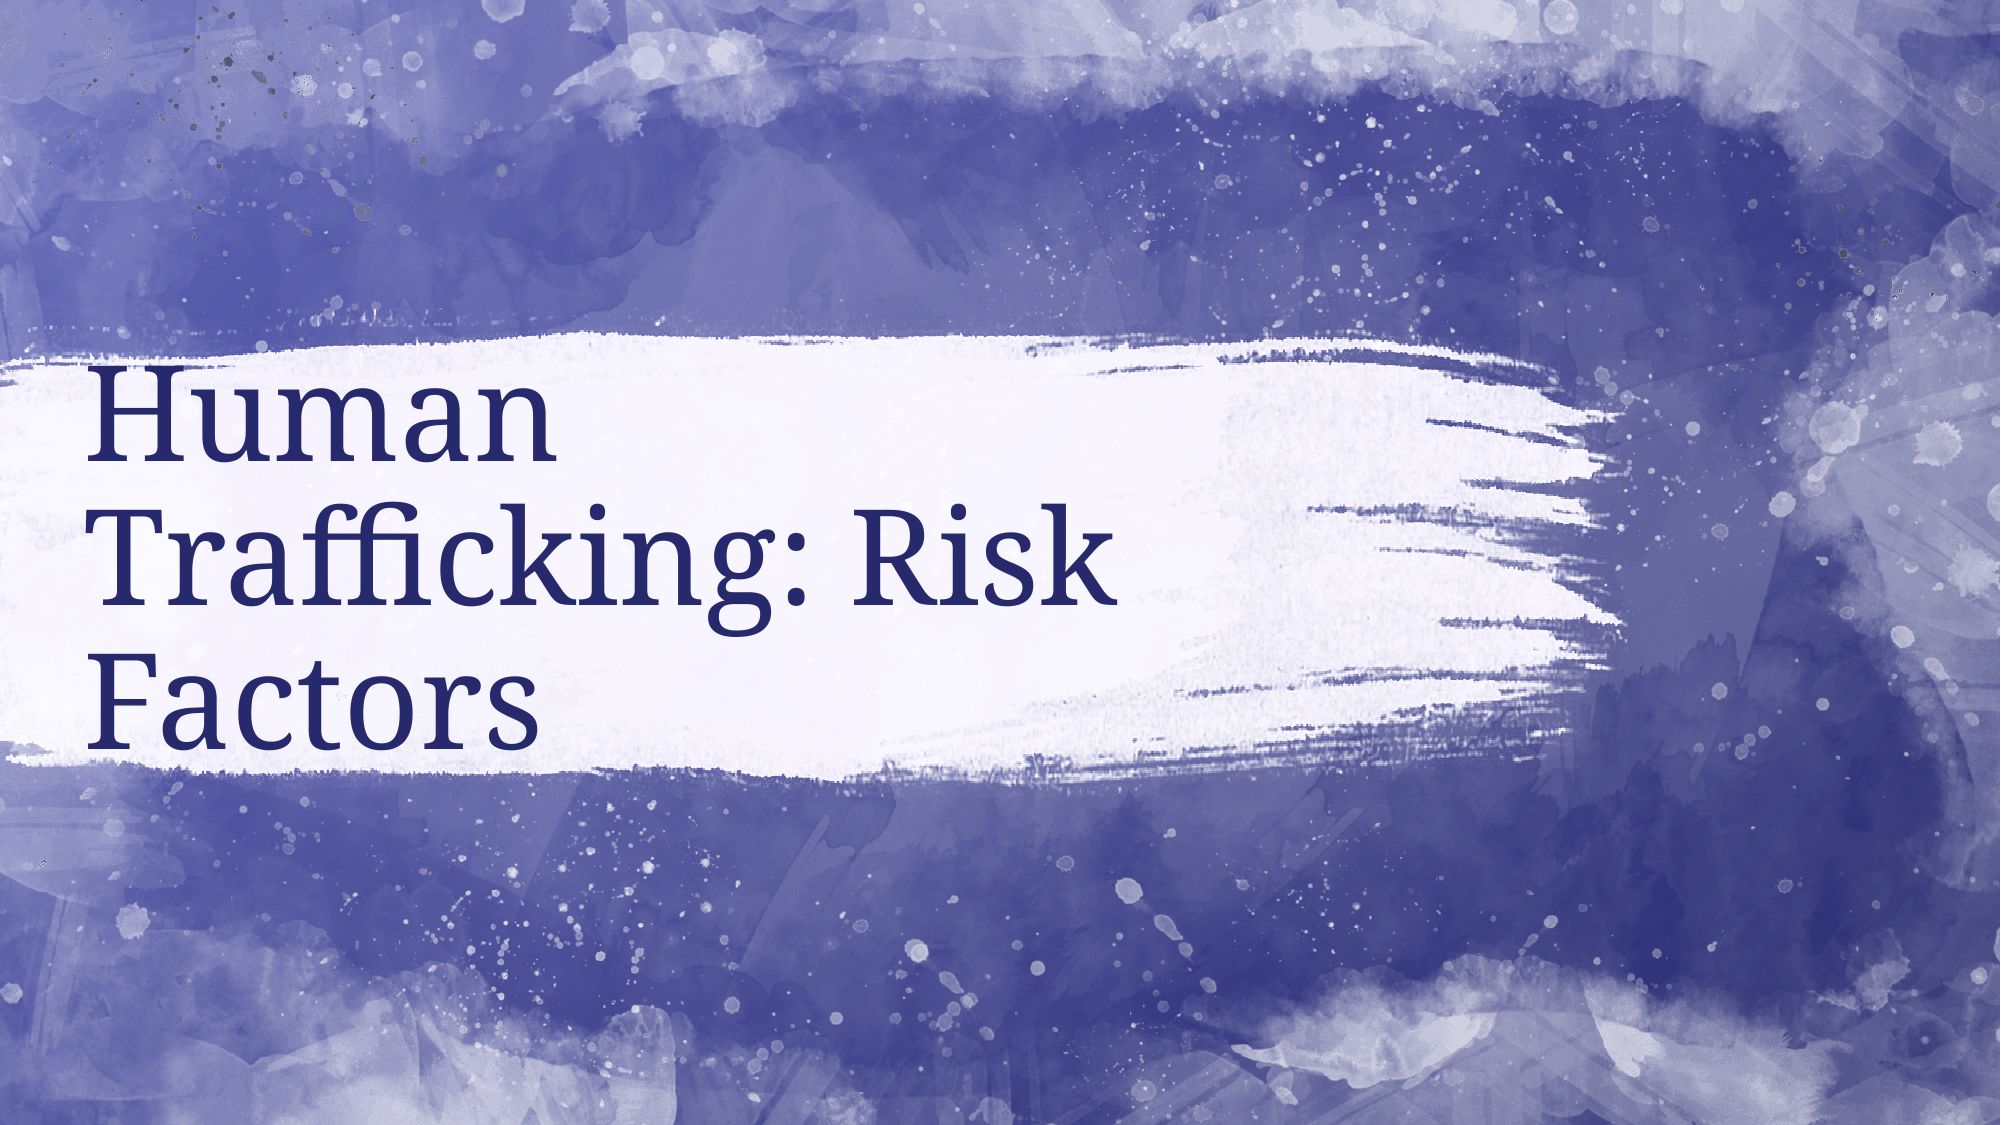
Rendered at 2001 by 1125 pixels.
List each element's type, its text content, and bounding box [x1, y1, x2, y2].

title Human Trafficking: Risk Factors [83, 360, 1323, 765]
picture [0, 0, 2000, 1125]
